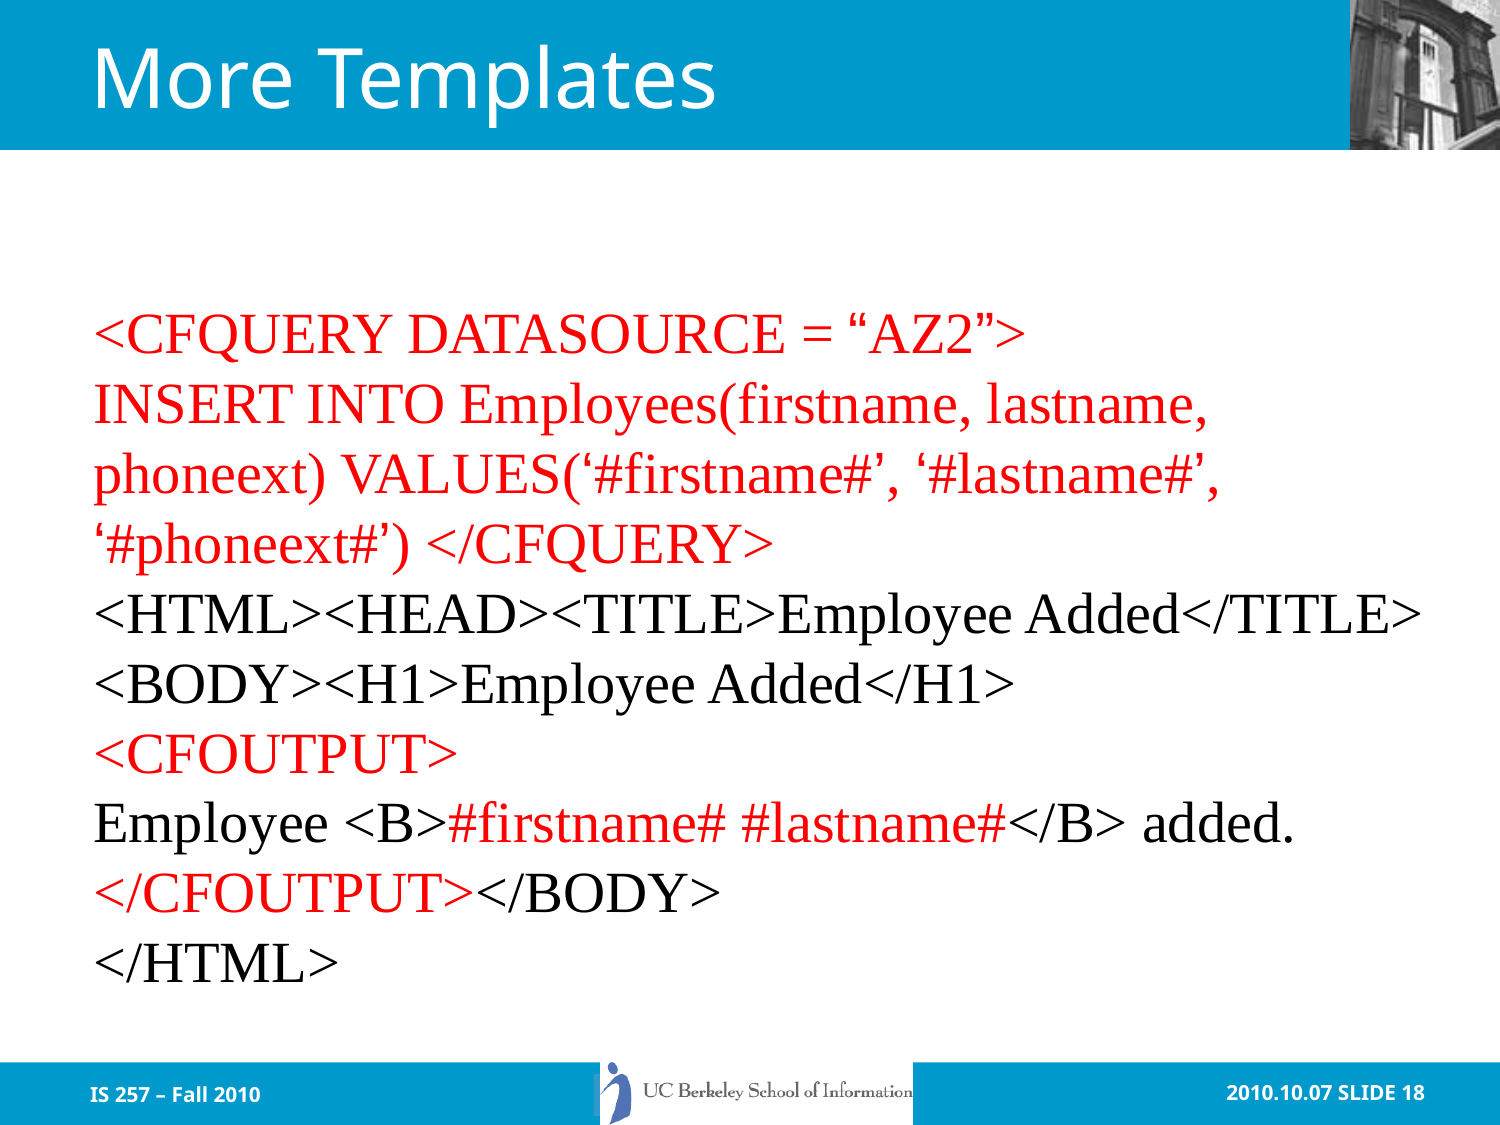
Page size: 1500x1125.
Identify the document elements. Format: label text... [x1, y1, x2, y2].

picture [1351, 0, 1500, 150]
text_box <CFQUERY DATASOURCE = “AZ2”> INSERT INTO Employees(firstname, lastname, phoneext) VALUES(‘#firstname#’, ‘#lastname#’, ‘#phoneext#’) </CFQUERY> <HTML><HEAD><TITLE>Employee Added</TITLE> <BODY><H1>Employee Added</H1> <CFOUTPUT> Employee <B>#firstname# #lastname#</B> added. </CFOUTPUT></BODY> </HTML> [78, 287, 1439, 1002]
title More Templates [75, 0, 1350, 150]
picture [594, 1062, 912, 1125]
slide_number IS 257 – Fall 2010 [75, 1062, 388, 1125]
